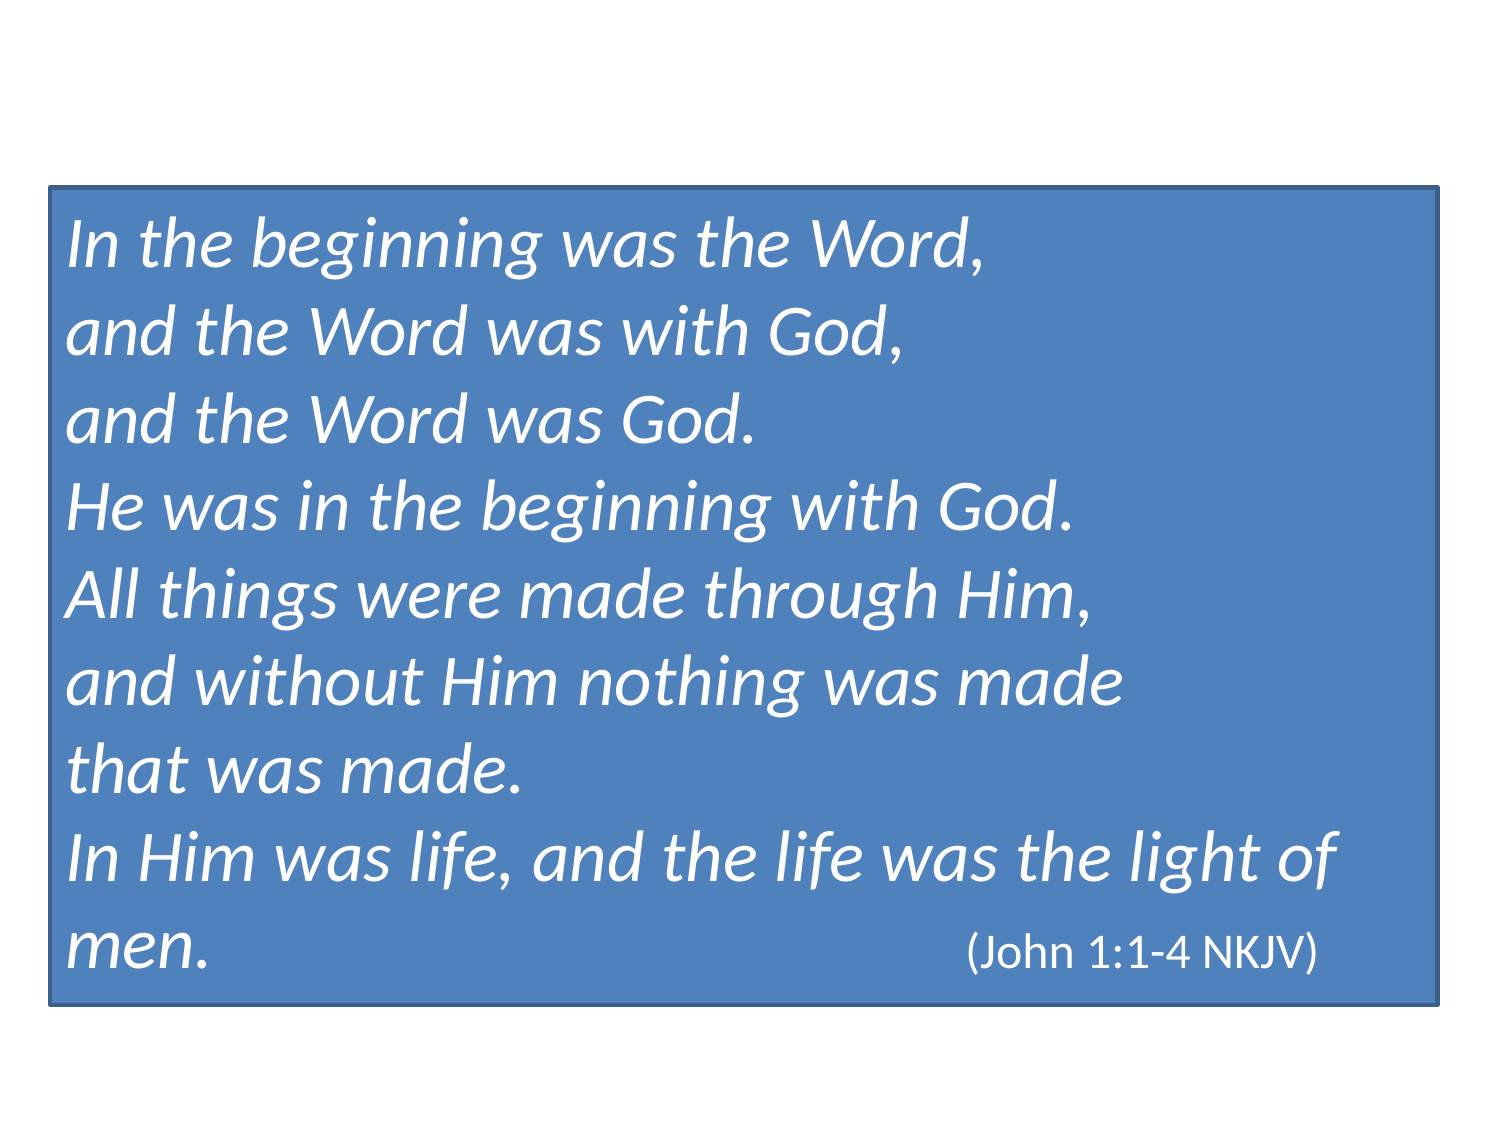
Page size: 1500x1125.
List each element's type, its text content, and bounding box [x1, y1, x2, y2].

list In the beginning was the Word, and the Word was with God, and the Word was God. He was in the beginning with God. All things were made through Him, and without Him nothing was made that was made. In Him was life, and the life was the light of men. (John 1:1-4 NKJV) [48, 185, 1440, 1007]
